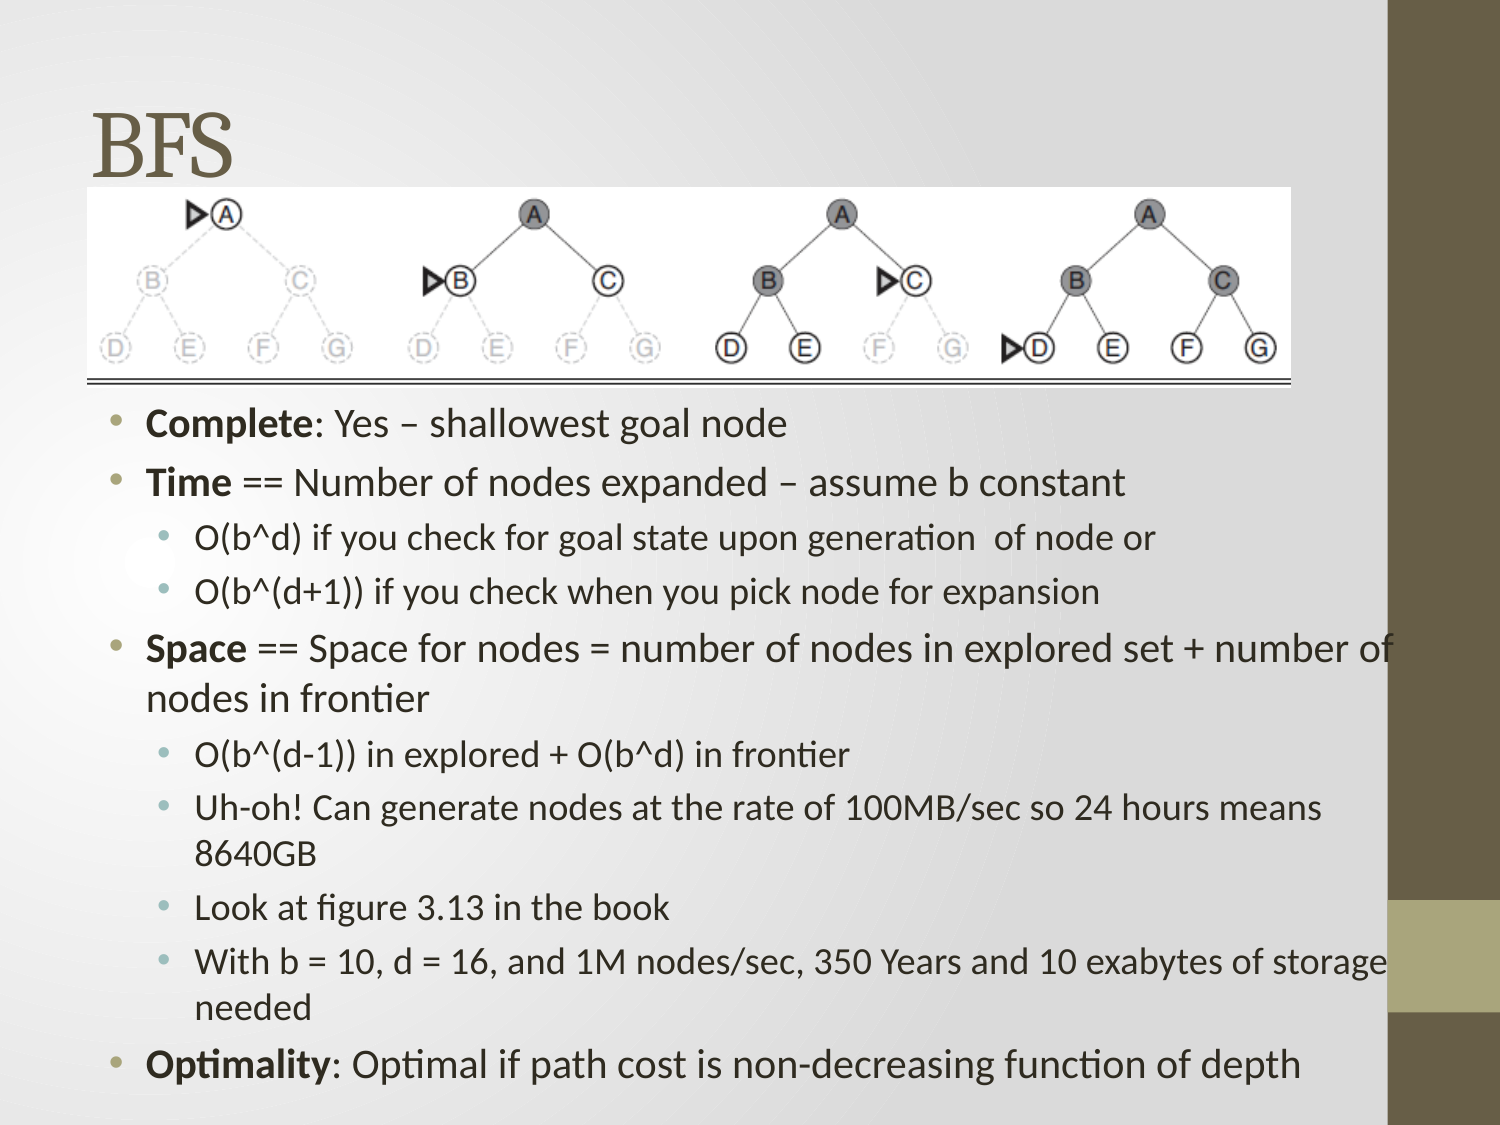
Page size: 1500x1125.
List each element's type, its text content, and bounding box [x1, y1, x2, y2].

list Complete: Yes – shallowest goal node Time == Number of nodes expanded – assume b constant O(b^d) if you check for goal state upon generation of node or O(b^(d+1)) if you check when you pick node for expansion Space == Space for nodes = number of nodes in explored set + number of nodes in frontier O(b^(d-1)) in explored + O(b^d) in frontier Uh-oh! Can generate nodes at the rate of 100MB/sec so 24 hours means 8640GB Look at figure 3.13 in the book With b = 10, d = 16, and 1M nodes/sec, 350 Years and 10 exabytes of storage needed Optimality: Optimal if path cost is non-decreasing function of depth [75, 387, 1450, 1100]
title BFS [75, 45, 1325, 233]
picture [86, 186, 1292, 388]
